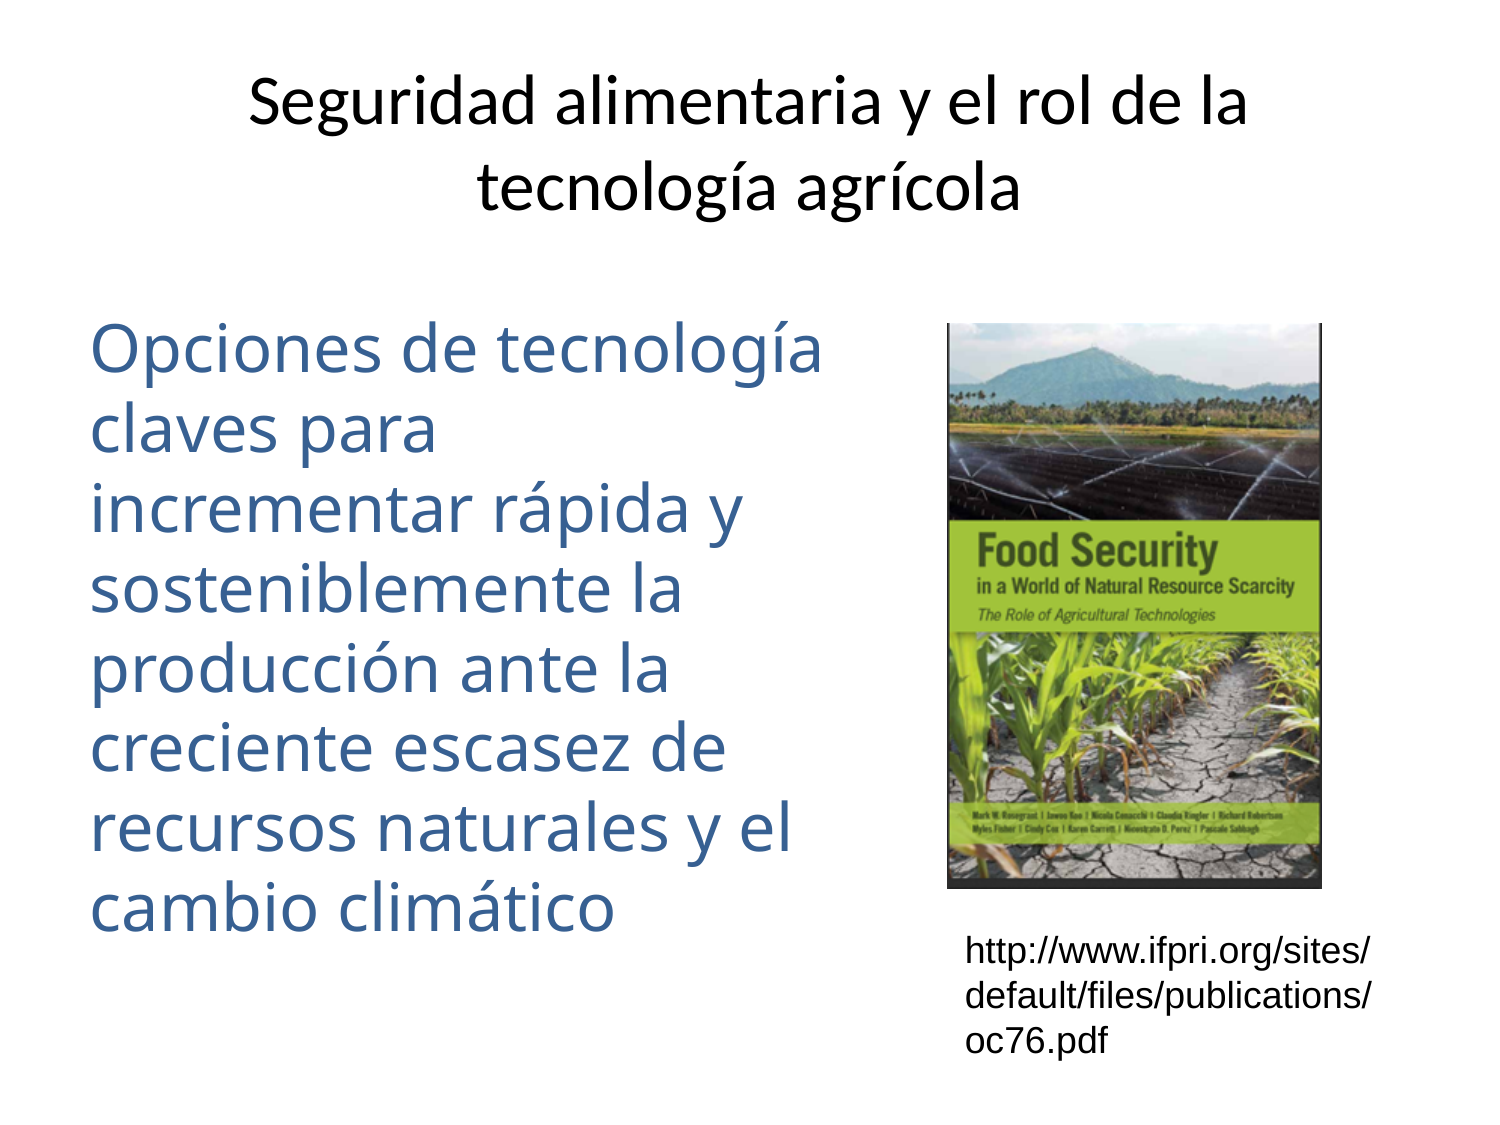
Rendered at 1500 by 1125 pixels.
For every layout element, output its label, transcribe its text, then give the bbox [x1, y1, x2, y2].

text_box http://www.ifpri.org/sites/default/files/publications/oc76.pdf [949, 918, 1475, 1069]
text_box Opciones de tecnología claves para incrementar rápida y sosteniblemente la producción ante la creciente escasez de recursos naturales y el cambio climático [75, 298, 850, 953]
title Seguridad alimentaria y el rol de la tecnología agrícola [74, 44, 1426, 233]
picture [946, 322, 1322, 889]
